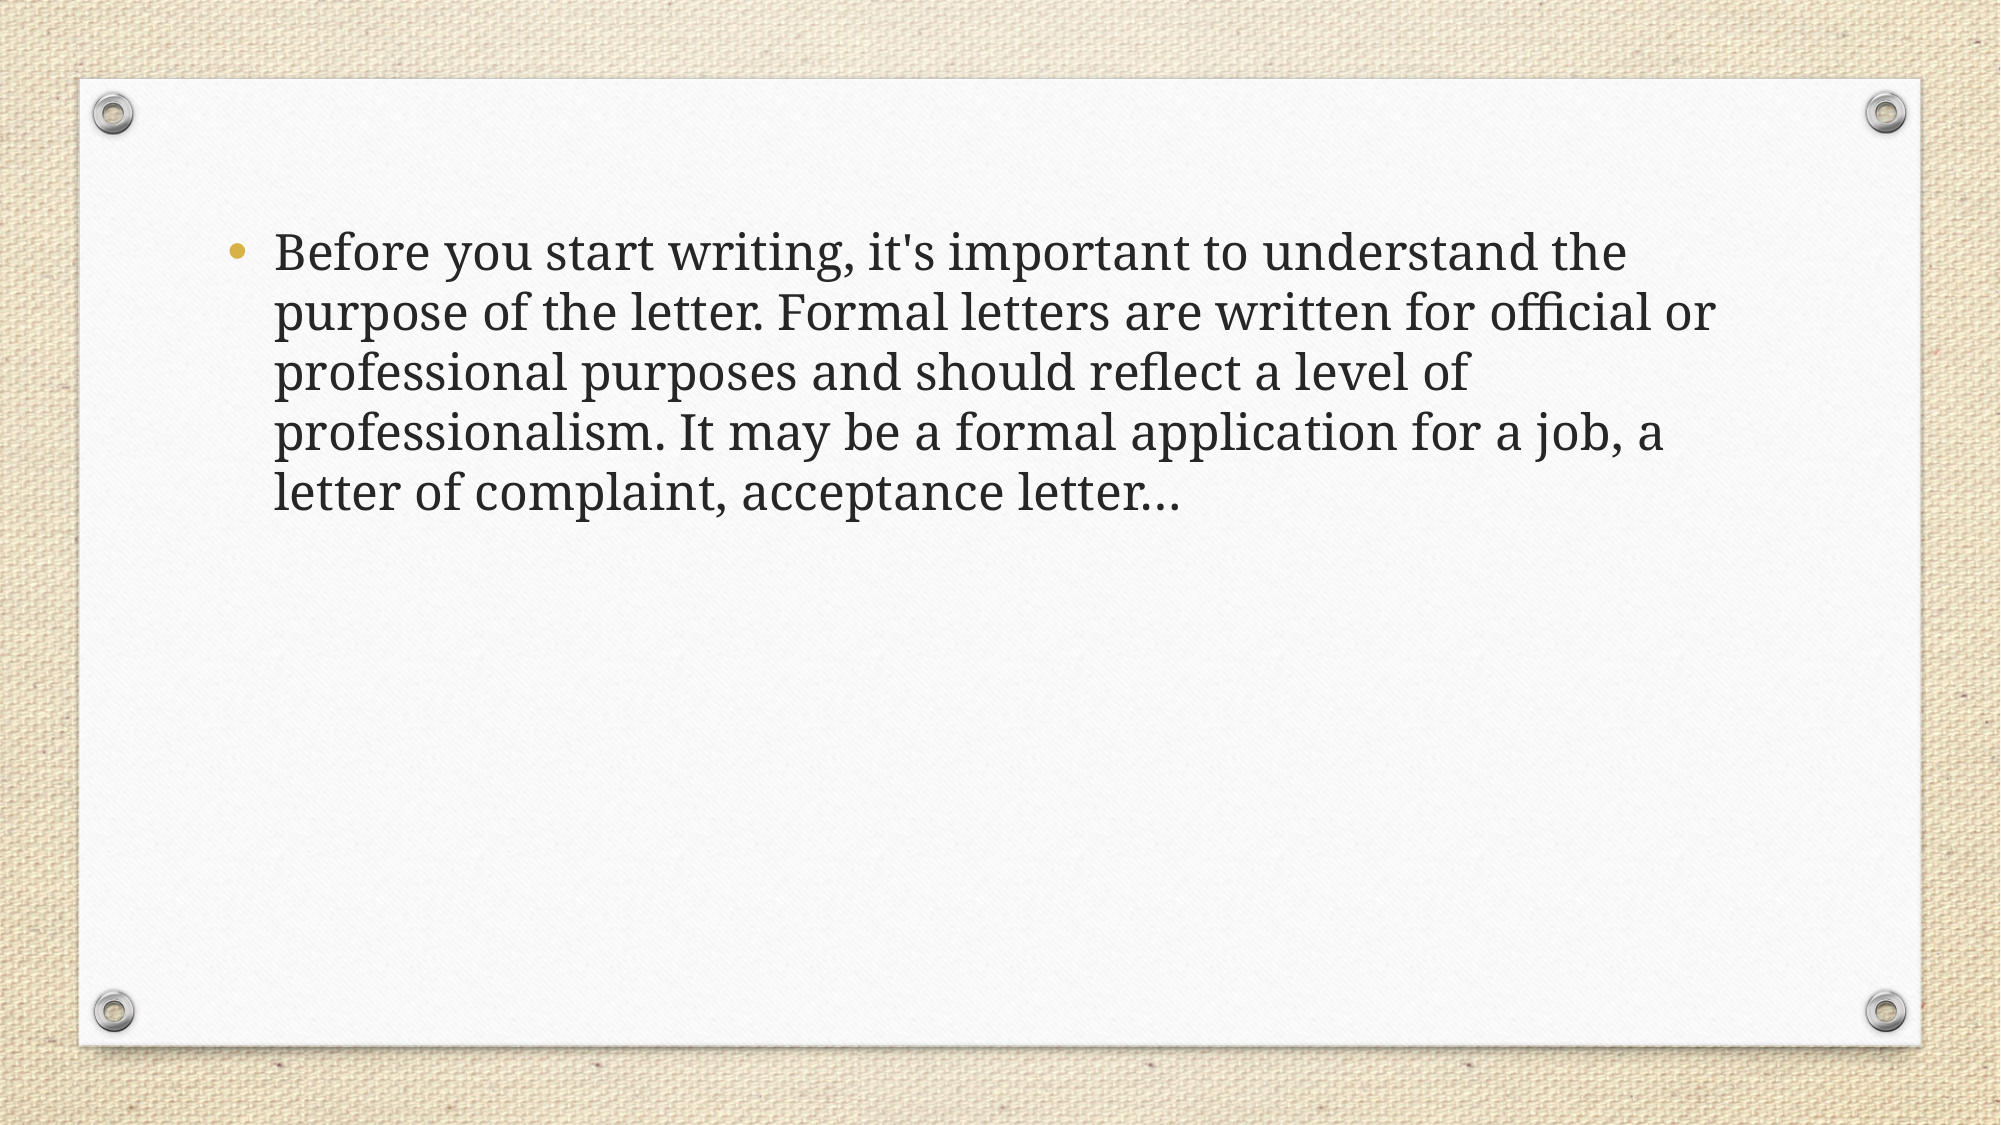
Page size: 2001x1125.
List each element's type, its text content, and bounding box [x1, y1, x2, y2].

list Before you start writing, it's important to understand the purpose of the letter. Formal letters are written for official or professional purposes and should reflect a level of professionalism. It may be a formal application for a job, a letter of complaint, acceptance letter… [212, 212, 1788, 758]
picture [0, 0, 2001, 1125]
